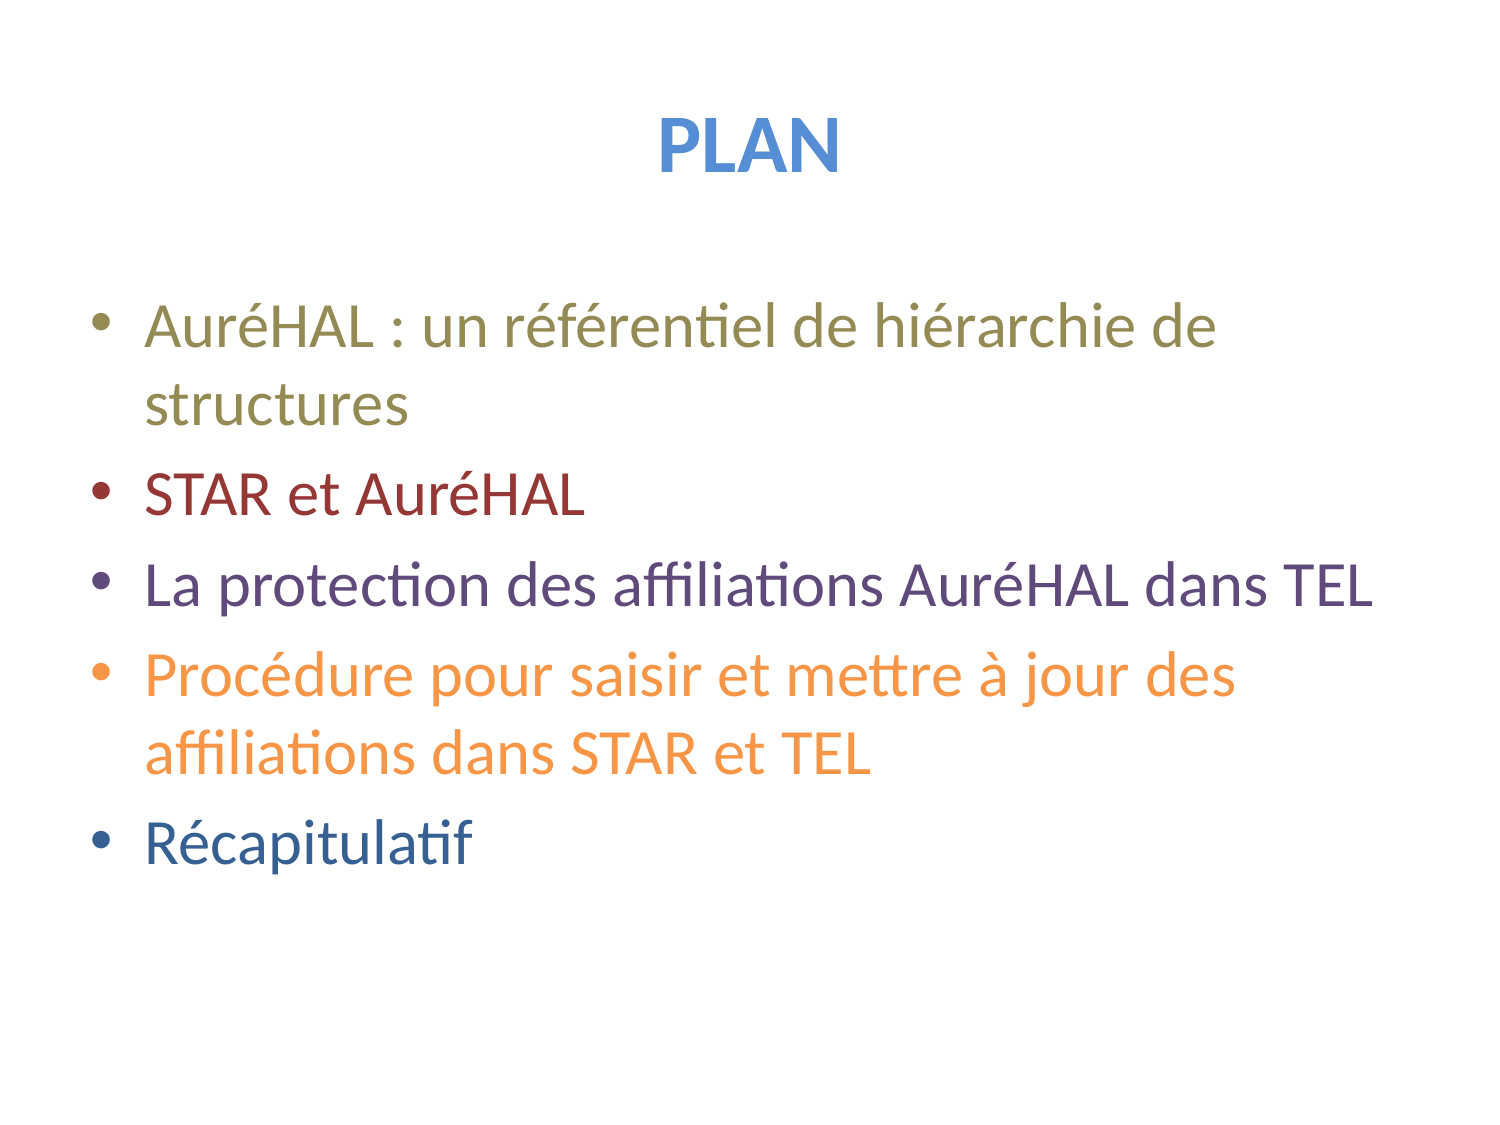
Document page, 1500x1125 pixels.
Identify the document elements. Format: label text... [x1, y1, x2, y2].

title plan [75, 45, 1425, 184]
list AuréHAL : un référentiel de hiérarchie de structures STAR et AuréHAL La protection des affiliations AuréHAL dans TEL Procédure pour saisir et mettre à jour des affiliations dans STAR et TEL Récapitulatif [74, 184, 1475, 892]
